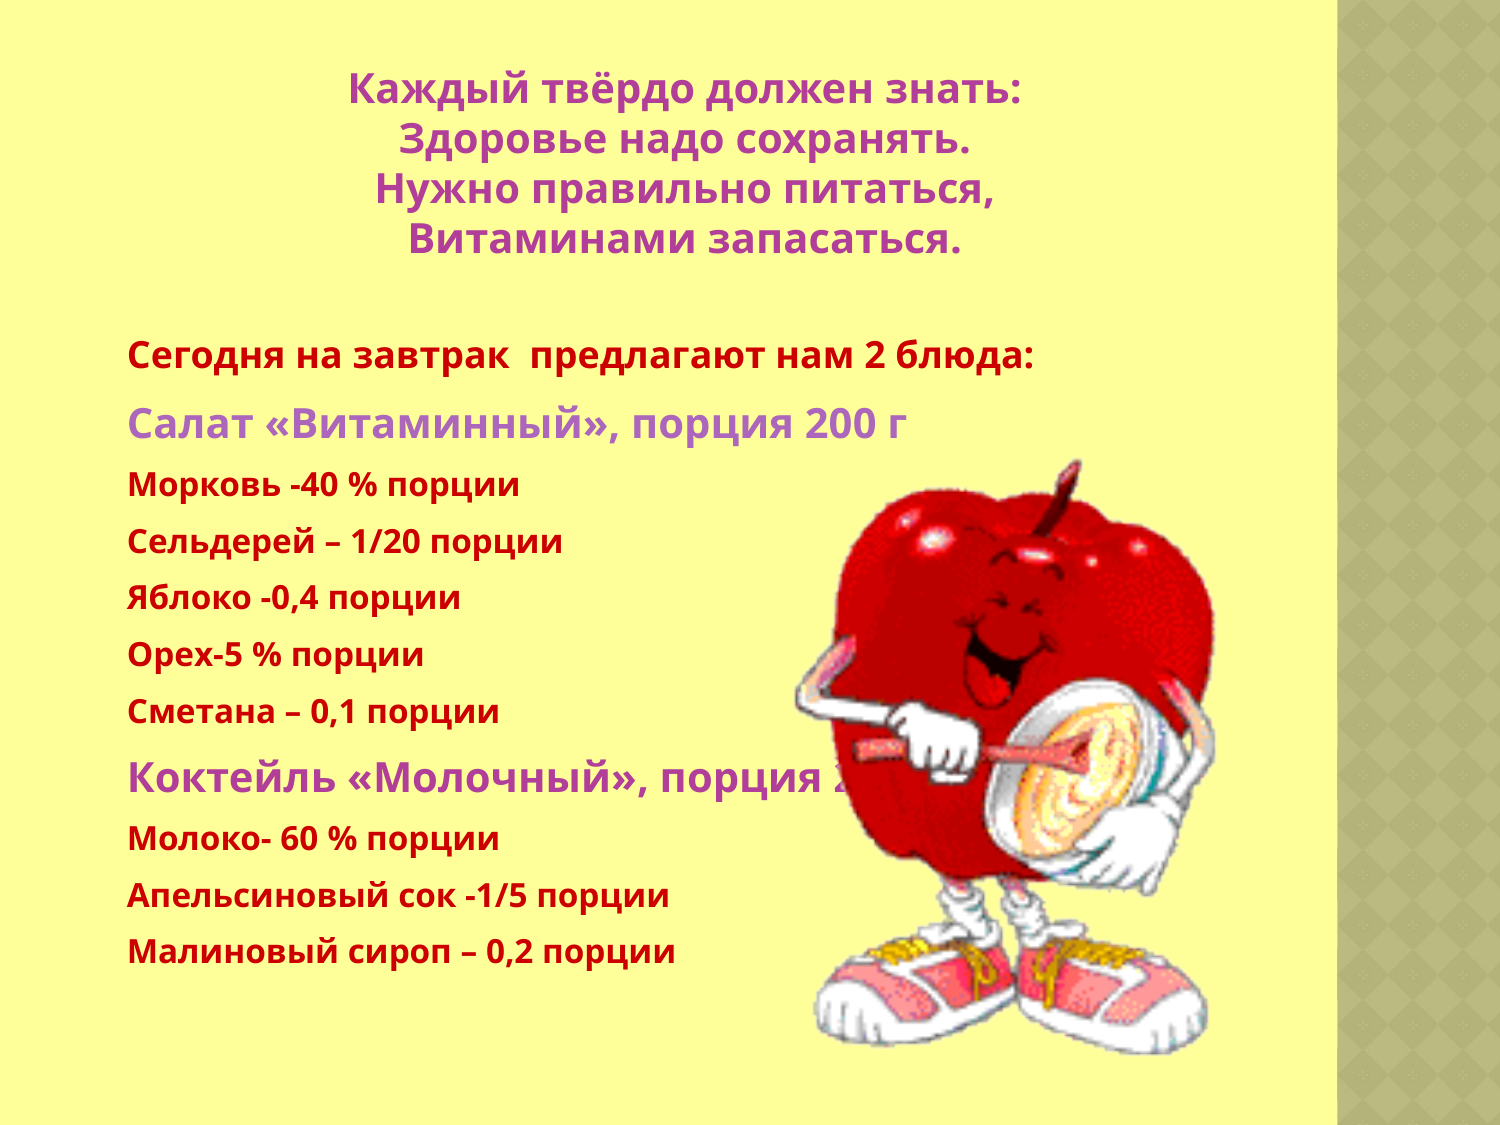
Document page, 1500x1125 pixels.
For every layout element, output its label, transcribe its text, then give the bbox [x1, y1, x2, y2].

picture [784, 455, 1253, 1071]
text_box Каждый твёрдо должен знать: Здоровье надо сохранять. Нужно правильно питаться, Витаминами запасаться. Сегодня на завтрак предлагают нам 2 блюда: Салат «Витаминный», порция 200 г Морковь -40 % порции Сельдерей – 1/20 порции Яблоко -0,4 порции Орех-5 % порции Сметана – 0,1 порции Коктейль «Молочный», порция 250 г Молоко- 60 % порции Апельсиновый сок -1/5 порции Малиновый сироп – 0,2 порции [112, 54, 1258, 978]
